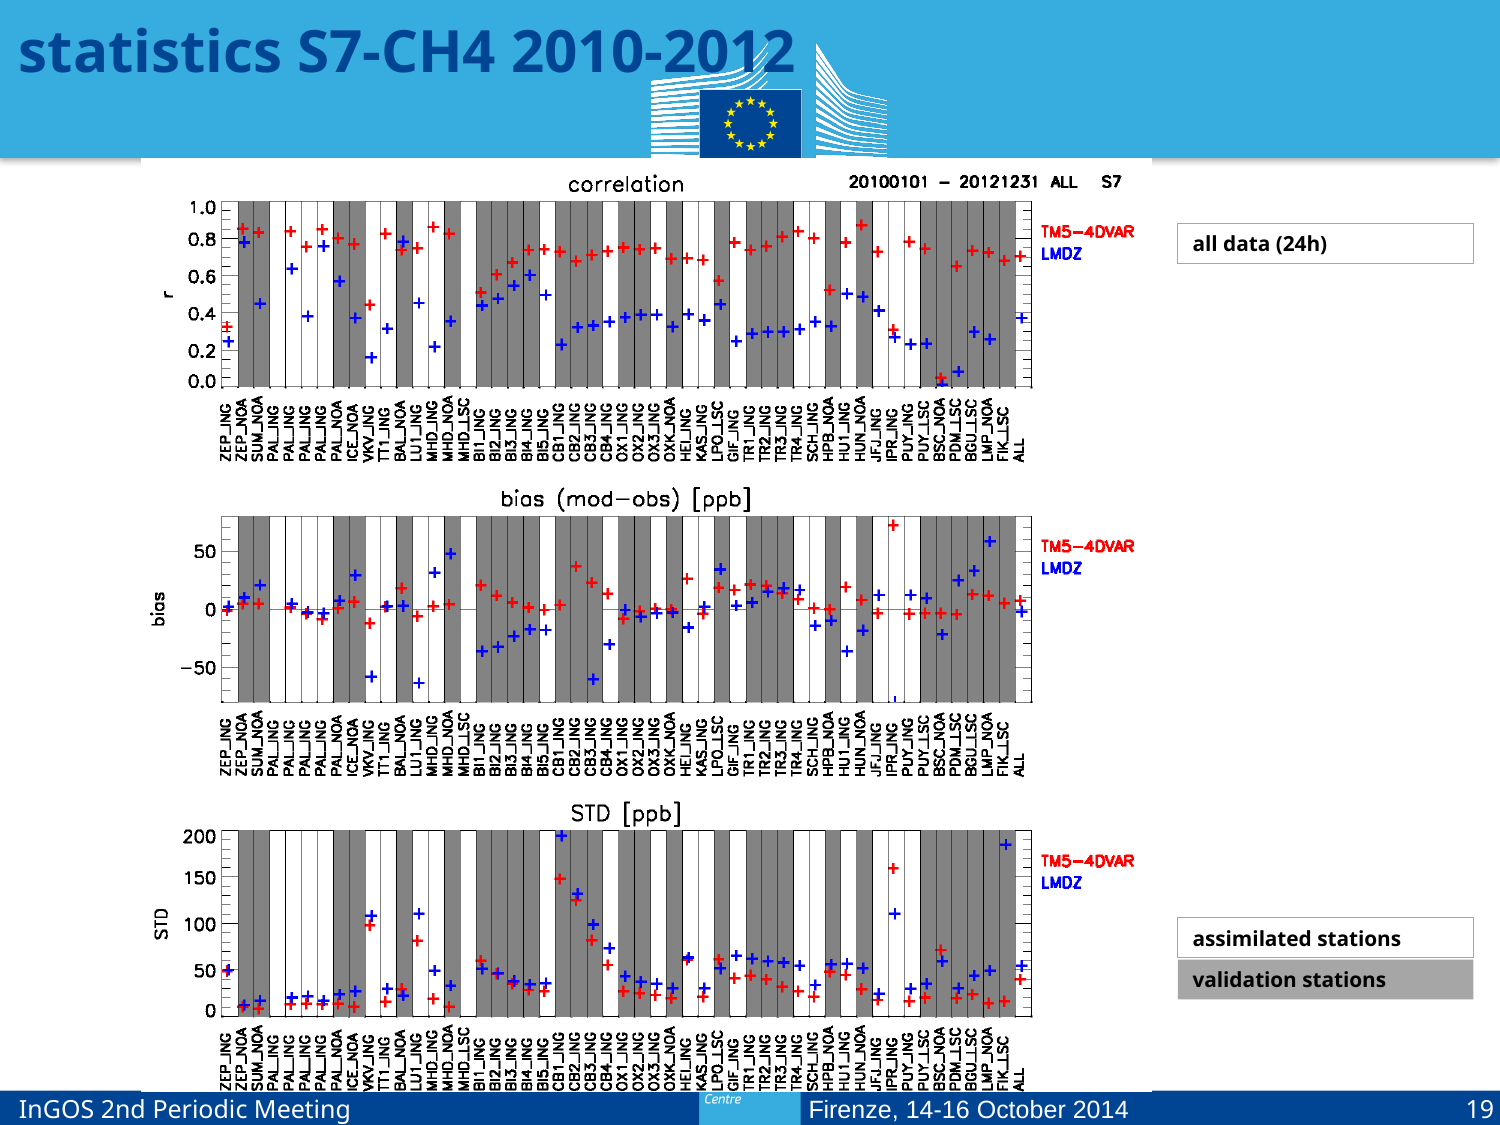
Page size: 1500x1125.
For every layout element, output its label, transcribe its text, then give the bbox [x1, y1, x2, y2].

text_box InGOS 2nd Periodic Meeting [0, 1090, 700, 1125]
text_box Firenze, 14-16 October 2014 19 [800, 1090, 1500, 1125]
title statistics S7-CH4 2010-2012 [19, 13, 1476, 85]
text_box validation stations [1177, 959, 1474, 1000]
picture [141, 85, 1152, 1125]
text_box assimilated stations [1177, 917, 1474, 958]
text_box all data (24h) [1177, 223, 1474, 264]
